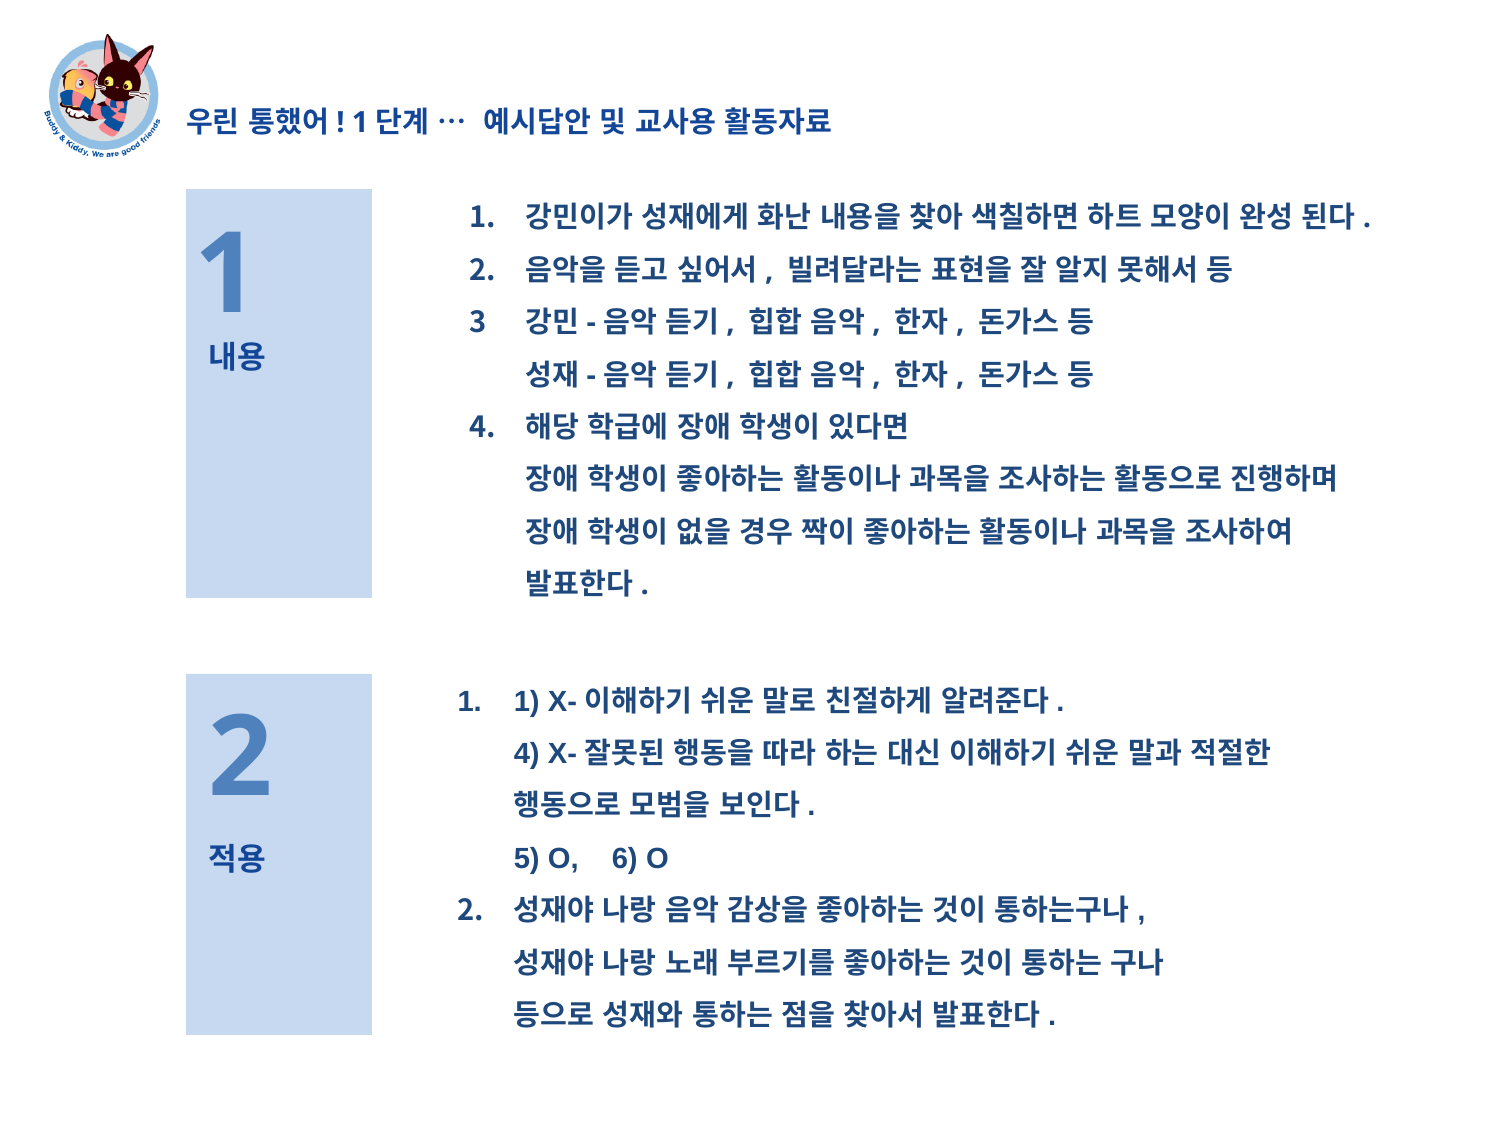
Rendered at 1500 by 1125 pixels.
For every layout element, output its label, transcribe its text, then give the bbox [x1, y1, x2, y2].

text_box 1) X-이해하기 쉬운 말로 친절하게 알려준다. 4) X-잘못된 행동을 따라 하는 대신 이해하기 쉬운 말과 적절한 행동으로 모범을 보인다. 5) O, 6) O 성재야 나랑 음악 감상을 좋아하는 것이 통하는구나, 성재야 나랑 노래 부르기를 좋아하는 것이 통하는 구나 등으로 성재와 통하는 점을 찾아서 발표한다. [442, 656, 1412, 1095]
text_box 강민이가 성재에게 화난 내용을 찾아 색칠하면 하트 모양이 완성 된다. 음악을 듣고 싶어서, 빌려달라는 표현을 잘 알지 못해서 등 강민-음악 듣기, 힙합 음악, 한자, 돈가스 등 성재-음악 듣기, 힙합 음악, 한자, 돈가스 등 해당 학급에 장애 학생이 있다면 장애 학생이 좋아하는 활동이나 과목을 조사하는 활동으로 진행하며 장애 학생이 없을 경우 짝이 좋아하는 활동이나 과목을 조사하여 발표한다. [454, 173, 1471, 609]
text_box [179, 188, 373, 599]
picture [44, 34, 160, 157]
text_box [185, 673, 373, 1036]
text_box 우린 통했어! 1단계 … 예시답안 및 교사용 활동자료 [171, 78, 990, 146]
